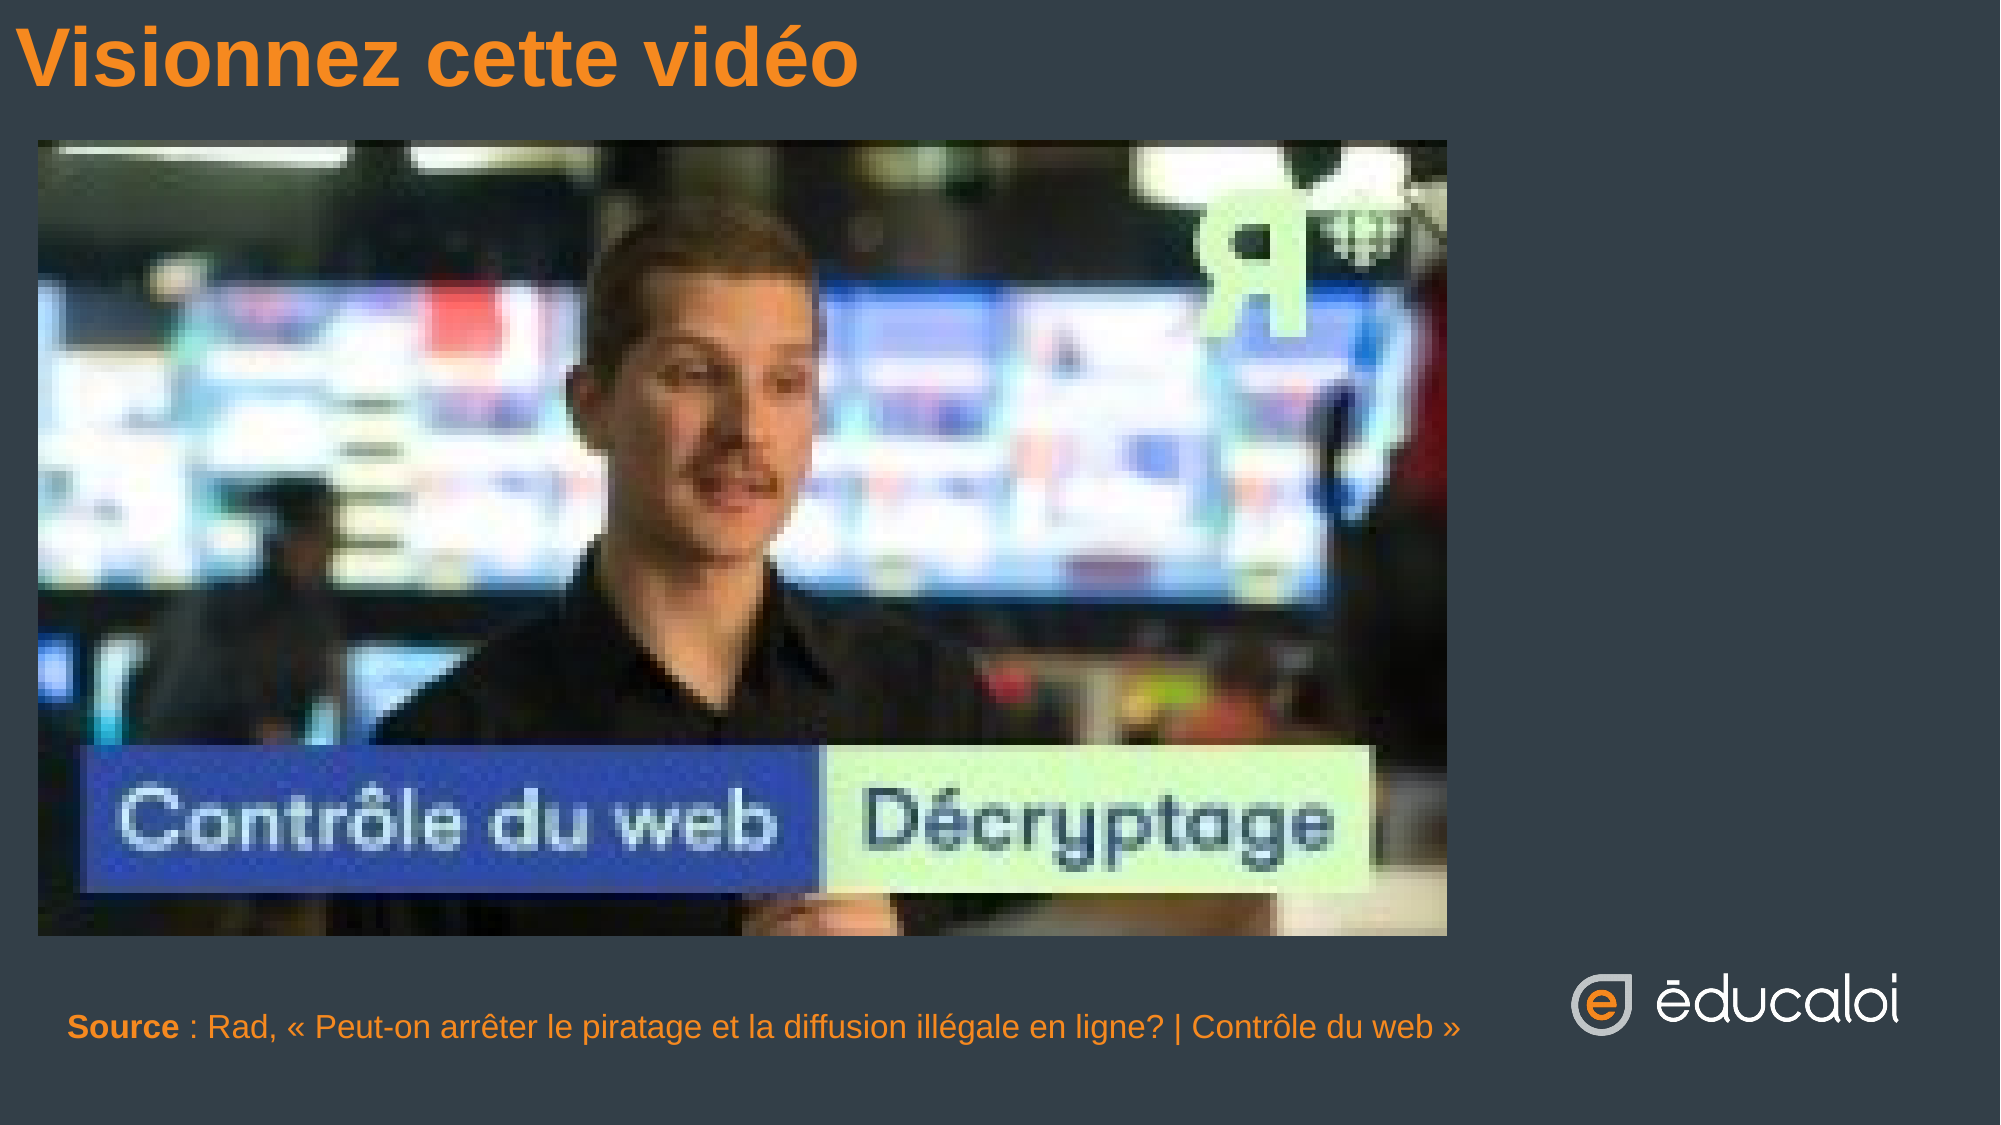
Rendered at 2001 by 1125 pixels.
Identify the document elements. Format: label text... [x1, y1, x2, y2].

text_box Source : Rad, « Peut-on arrêter le piratage et la diffusion illégale en ligne? | Contrôle du web » [52, 997, 1488, 1053]
title Visionnez cette vidéo [15, 14, 1726, 165]
picture [1571, 973, 1899, 1036]
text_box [37, 139, 1448, 937]
